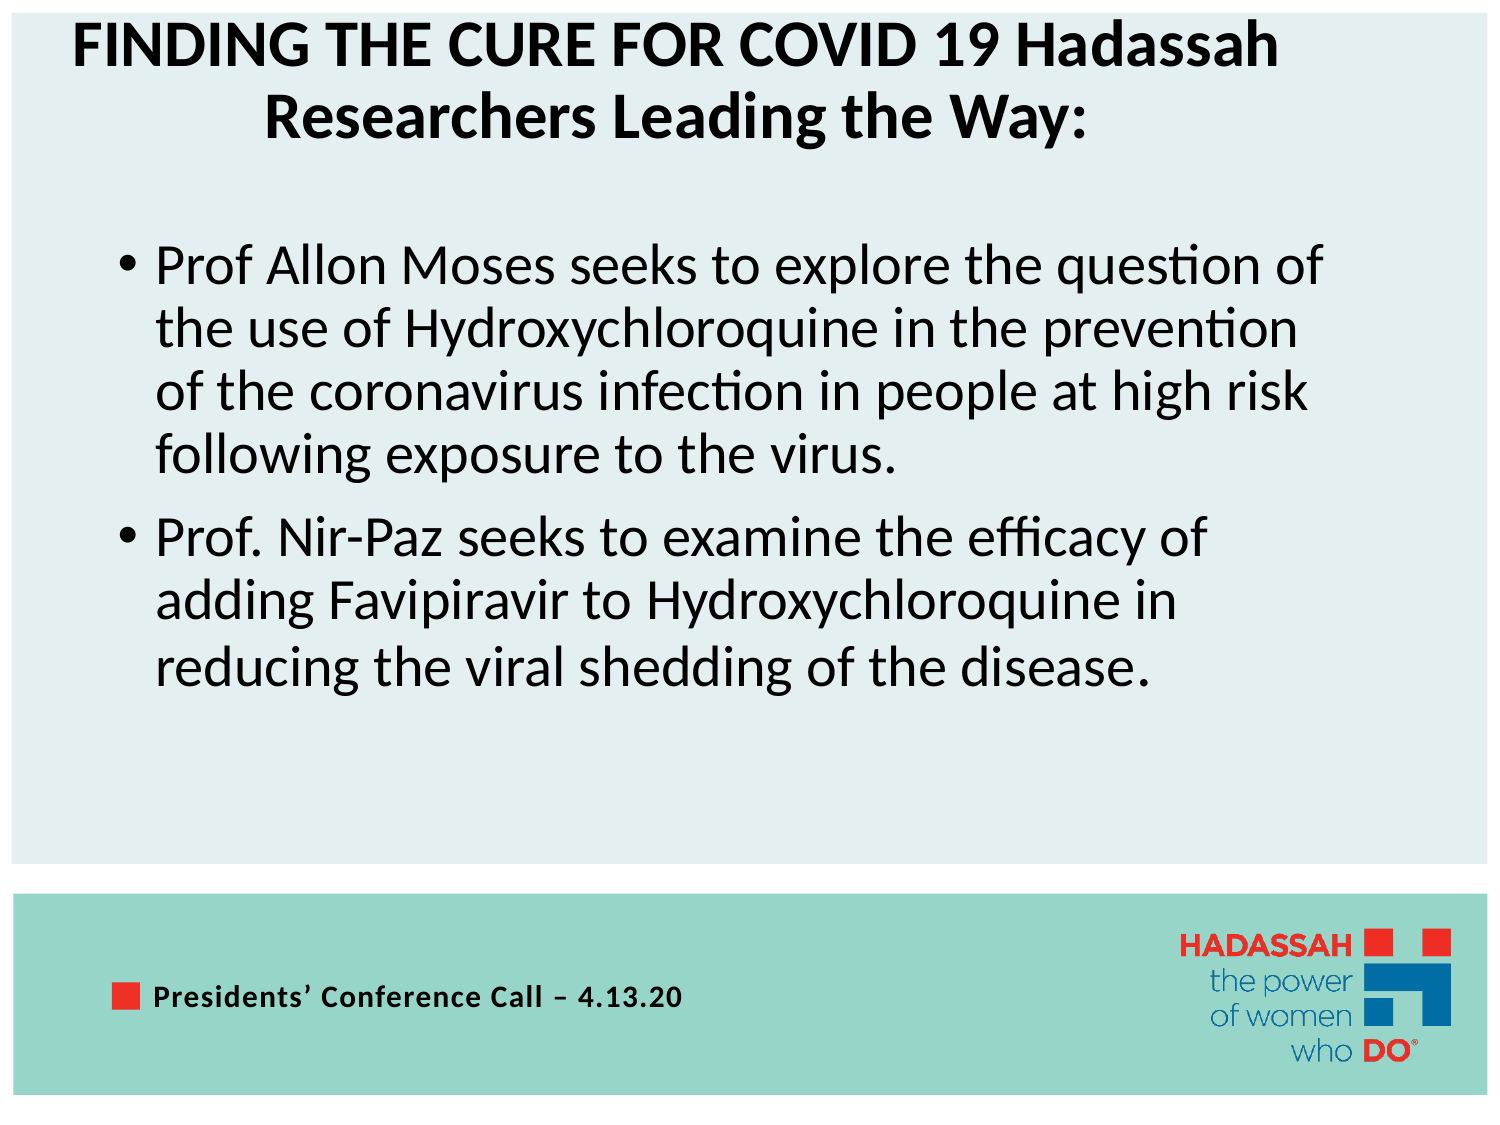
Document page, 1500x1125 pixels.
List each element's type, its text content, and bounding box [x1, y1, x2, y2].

picture [1175, 924, 1458, 1067]
text_box Presidents’ Conference Call – 4.13.20 [151, 976, 759, 1052]
list Prof Allon Moses seeks to explore the question of the use of Hydroxychloroquine in the prevention of the coronavirus infection in people at high risk following exposure to the virus. Prof. Nir-Paz seeks to examine the efficacy of adding Favipiravir to Hydroxychloroquine in reducing the viral shedding of the disease. [102, 226, 1347, 865]
title FINDING THE CURE FOR COVID 19 Hadassah Researchers Leading the Way: [30, 0, 1324, 170]
